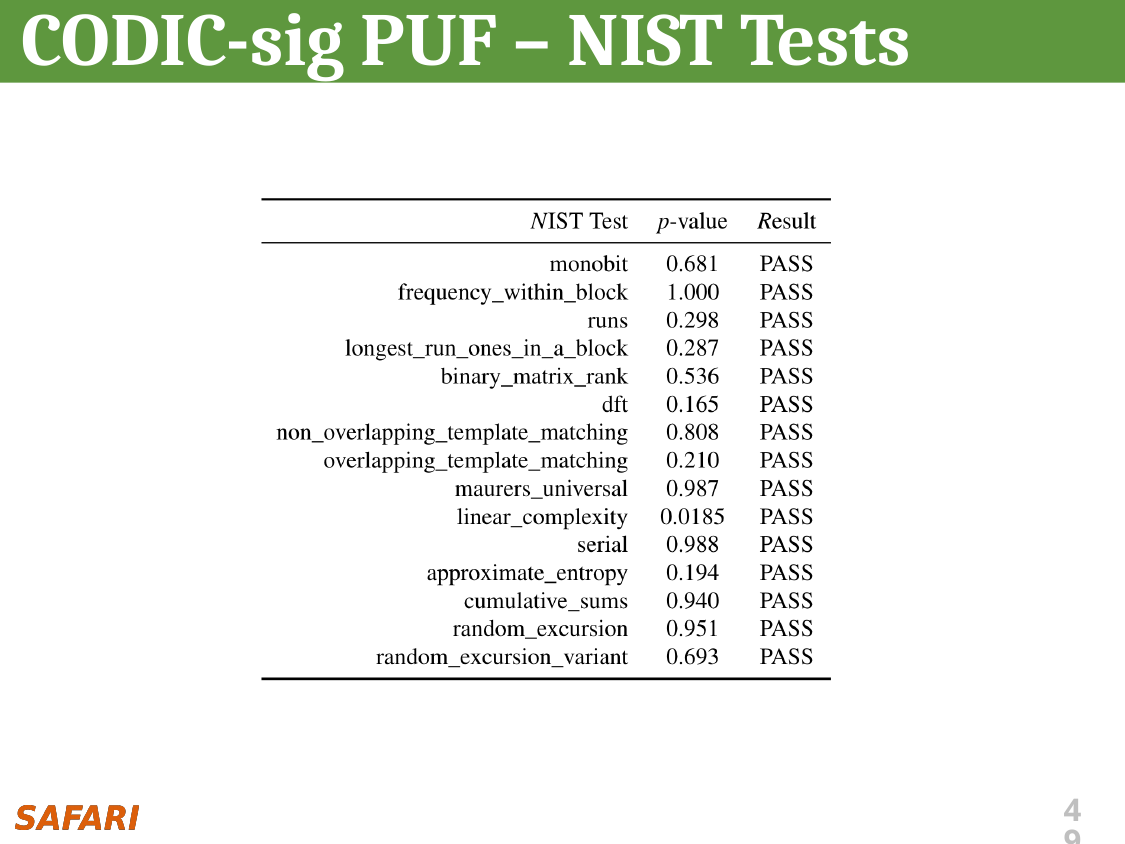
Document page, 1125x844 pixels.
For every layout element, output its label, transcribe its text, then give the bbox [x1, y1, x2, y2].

picture [15, 805, 139, 830]
text_box 49 [1057, 794, 1105, 829]
picture [194, 182, 865, 691]
title CODIC-sig PUF – NIST Tests [10, 0, 1125, 79]
